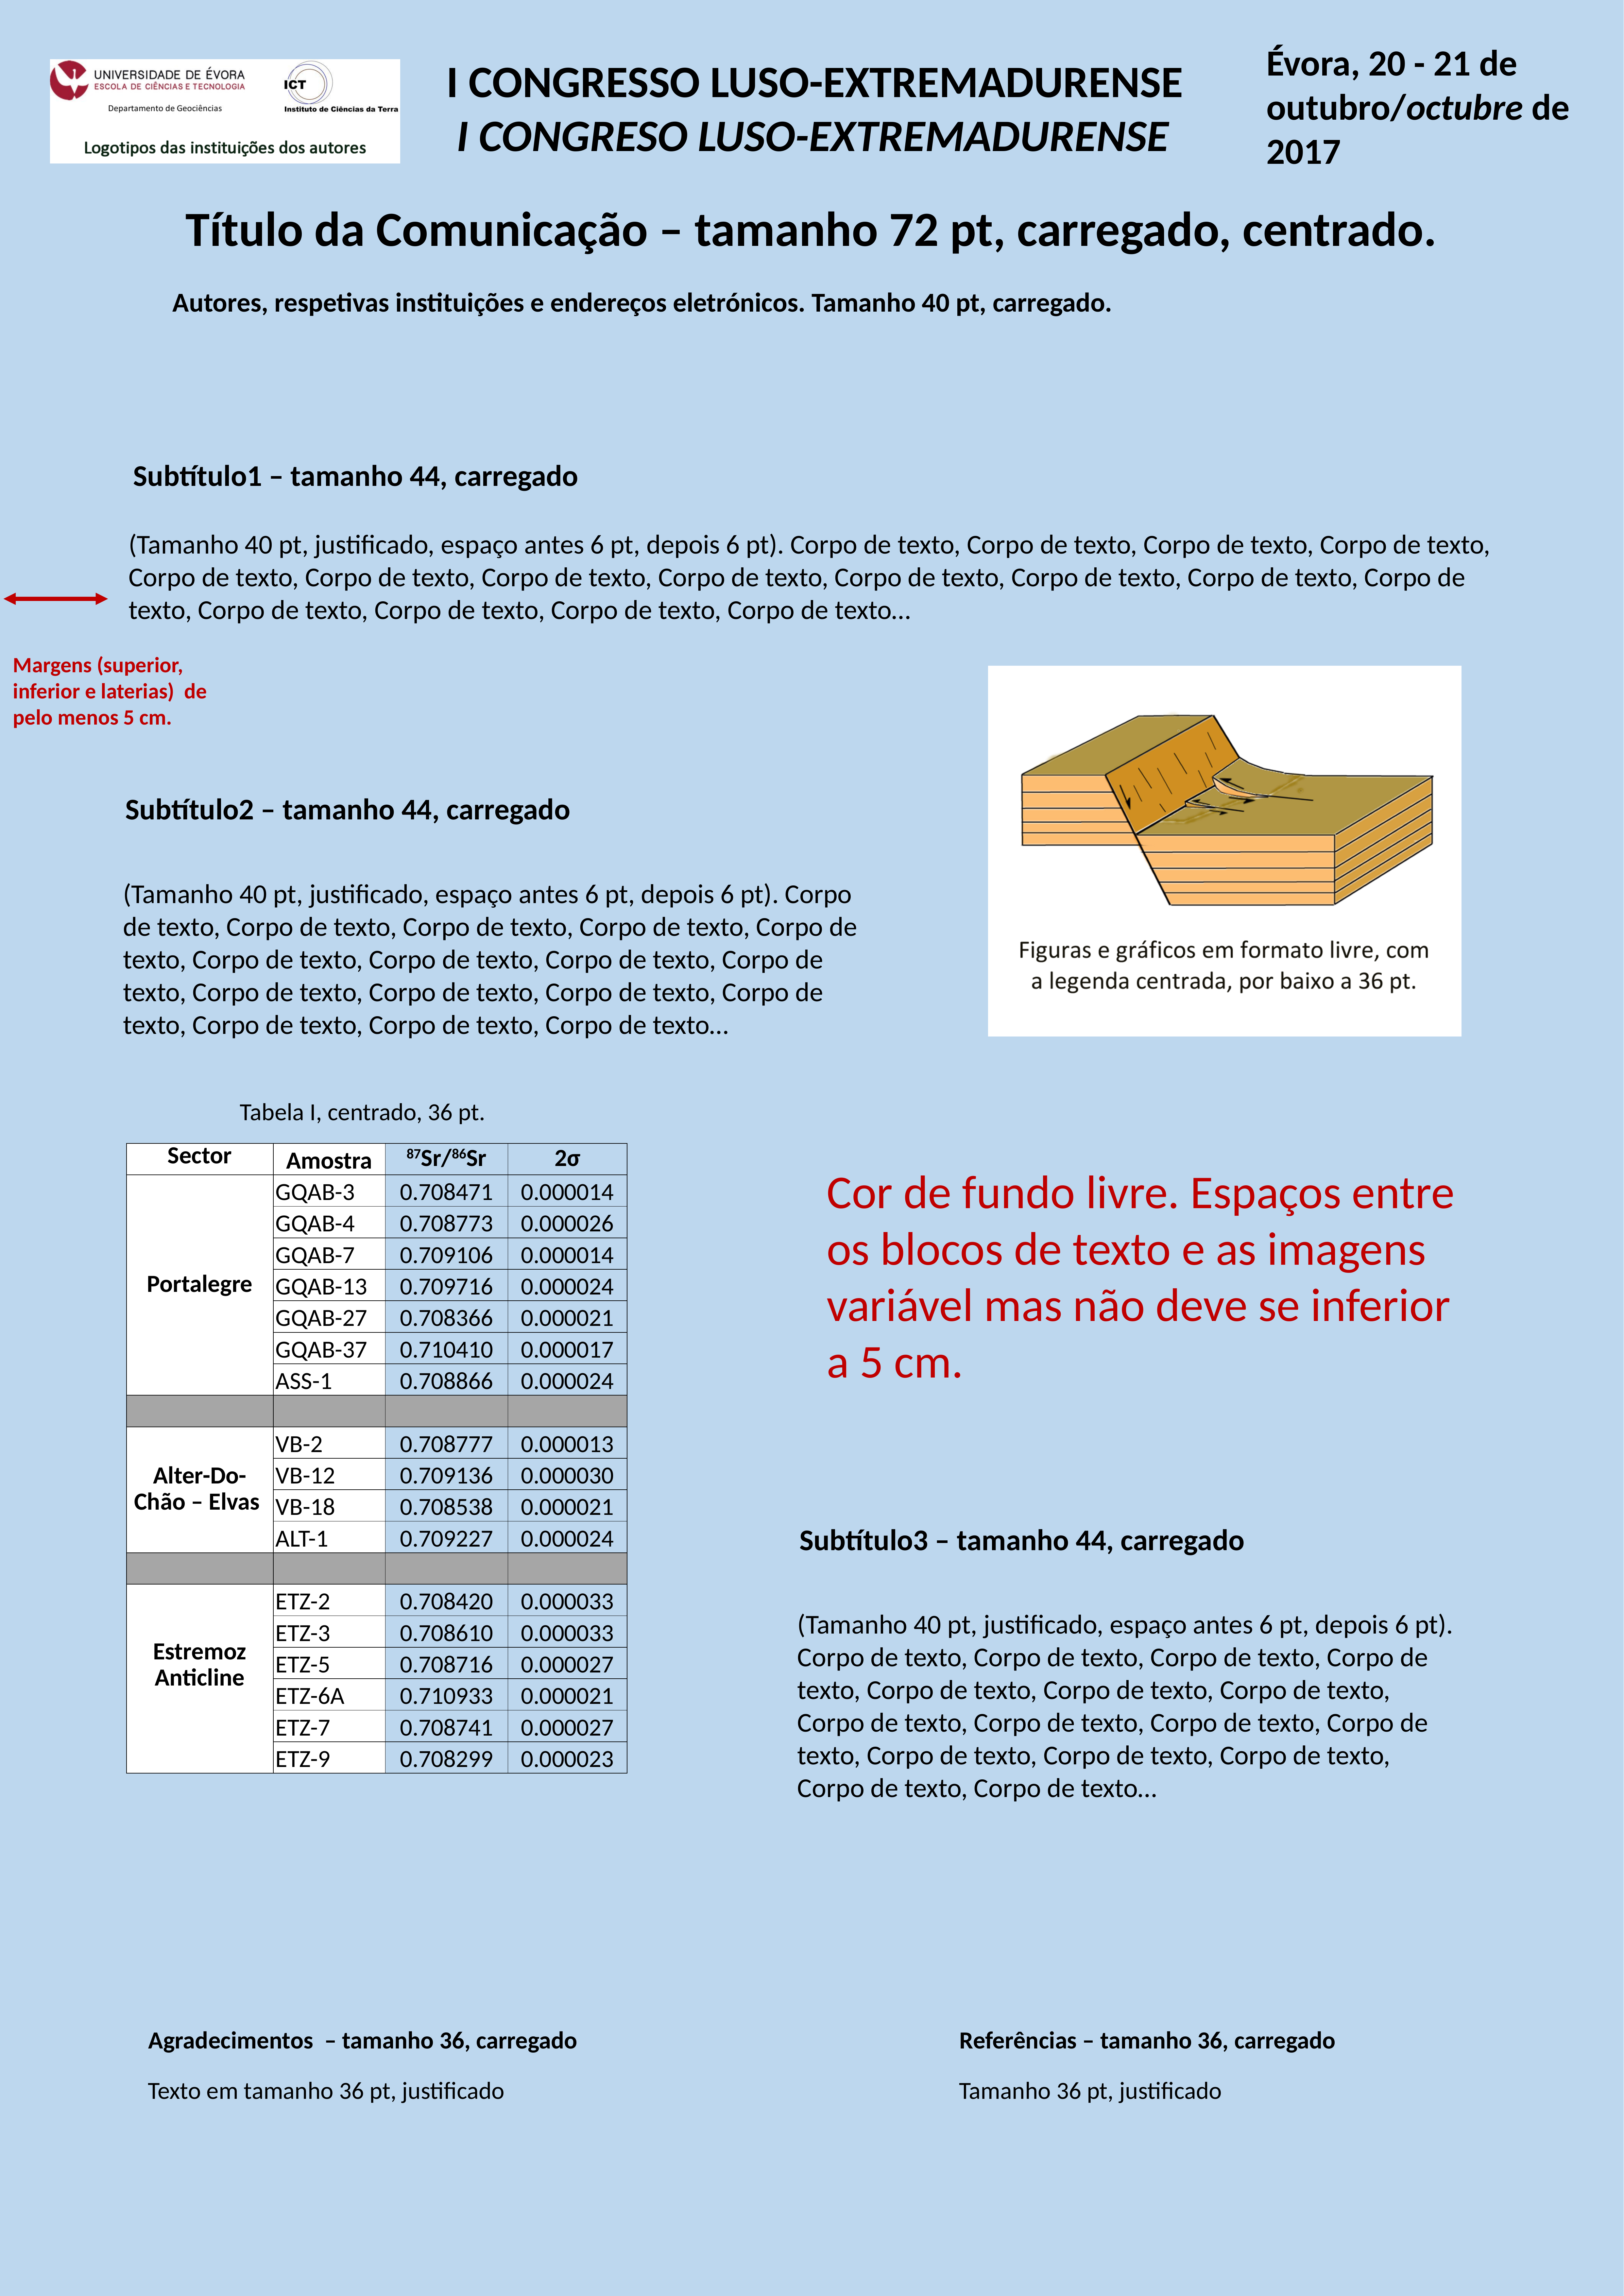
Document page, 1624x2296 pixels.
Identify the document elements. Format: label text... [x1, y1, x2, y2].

table_cell ALT-1 [274, 1521, 385, 1552]
text_box Texto em tamanho 36 pt, justificado [143, 2072, 510, 2107]
table_cell 0.000033 [508, 1585, 627, 1616]
table_cell 0.000013 [508, 1427, 627, 1458]
text_box Évora, 20 - 21 de outubro/octubre de 2017 [1261, 36, 1598, 174]
table_cell 0.000030 [508, 1459, 627, 1489]
table_cell 0.708716 [385, 1648, 508, 1678]
table_cell 0.000017 [508, 1333, 627, 1363]
table_cell [274, 1553, 385, 1584]
table_cell GQAB-37 [274, 1333, 385, 1363]
table_cell 0.000024 [508, 1270, 627, 1300]
text_box Referências – tamanho 36, carregado [955, 2022, 1341, 2056]
table_cell 0.708866 [385, 1364, 508, 1395]
text_box Subtítulo1 – tamanho 44, carregado [128, 454, 584, 494]
text_box Subtítulo2 – tamanho 44, carregado [120, 787, 576, 828]
text_box Tabela I, centrado, 36 pt. [235, 1093, 491, 1128]
text_box Margens (superior, inferior e laterias) de pelo menos 5 cm. [8, 648, 213, 731]
text_box Tamanho 36 pt, justificado [954, 2072, 1227, 2107]
table_cell 0.708299 [385, 1742, 508, 1773]
table_cell [127, 1396, 273, 1427]
table_cell 0.000033 [508, 1616, 627, 1647]
table_cell 0.708777 [385, 1427, 508, 1458]
text_box Cor de fundo livre. Espaços entre os blocos de texto e as imagens variável mas não deve se inferior a 5 cm. [822, 1159, 1474, 1390]
table_cell GQAB-27 [274, 1301, 385, 1332]
table_cell VB-12 [274, 1459, 385, 1489]
table_header 87Sr/86Sr [385, 1144, 508, 1174]
table_cell Alter-Do-Chão – Elvas [127, 1427, 273, 1552]
table_header Sector [127, 1144, 273, 1174]
table_cell ETZ-7 [274, 1710, 385, 1741]
table_cell 0.000024 [508, 1521, 627, 1552]
table_cell 0.000027 [508, 1710, 627, 1741]
table_cell Portalegre [127, 1175, 273, 1395]
table_cell [385, 1553, 508, 1584]
table_cell 0.710410 [385, 1333, 508, 1363]
table_cell GQAB-7 [274, 1238, 385, 1269]
table_cell GQAB-13 [274, 1270, 385, 1300]
table_cell 0.709106 [385, 1238, 508, 1269]
text_box (Tamanho 40 pt, justificado, espaço antes 6 pt, depois 6 pt). Corpo de texto, Corpo de texto, Corpo de texto, Corpo de texto, Corpo de texto, Corpo de texto, Corpo de texto, Corpo de texto, Corpo de texto, Corpo de texto, Corpo de texto, Corpo de texto, Corpo de texto, Corpo de texto, Corpo de texto, Corpo de texto… [124, 524, 1500, 627]
table_cell 0.000024 [508, 1364, 627, 1395]
picture [988, 666, 1462, 1037]
table_cell [127, 1553, 273, 1584]
table_cell 0.708471 [385, 1175, 508, 1206]
text_box I CONGRESSO LUSO-EXTREMADURENSE I CONGRESO LUSO-EXTREMADURENSE [442, 50, 1189, 163]
table_cell [385, 1396, 508, 1427]
table_cell 0.000026 [508, 1207, 627, 1238]
table_cell [274, 1396, 385, 1427]
table_cell 0.709136 [385, 1459, 508, 1489]
table_cell ETZ-3 [274, 1616, 385, 1647]
table_cell 0.000014 [508, 1175, 627, 1206]
table_cell GQAB-3 [274, 1175, 385, 1206]
text_box Agradecimentos – tamanho 36, carregado [144, 2022, 583, 2056]
text_box Título da Comunicação – tamanho 72 pt, carregado, centrado. [180, 195, 1443, 258]
table_cell 0.708538 [385, 1490, 508, 1521]
table_cell 0.710933 [385, 1679, 508, 1710]
table_header 2σ [508, 1144, 627, 1174]
table_cell GQAB-4 [274, 1207, 385, 1238]
table_cell [508, 1396, 627, 1427]
table_cell ASS-1 [274, 1364, 385, 1395]
table_header Amostra [274, 1144, 385, 1174]
text_box Subtítulo3 – tamanho 44, carregado [795, 1517, 1250, 1559]
table_cell ETZ-6A [274, 1679, 385, 1710]
table_cell ETZ-5 [274, 1648, 385, 1678]
text_box (Tamanho 40 pt, justificado, espaço antes 6 pt, depois 6 pt). Corpo de texto, Corpo de texto, Corpo de texto, Corpo de texto, Corpo de texto, Corpo de texto, Corpo de texto, Corpo de texto, Corpo de texto, Corpo de texto, Corpo de texto, Corpo de texto, Corpo de texto, Corpo de texto, Corpo de texto, Corpo de texto… [118, 874, 884, 1042]
table_cell 0.708366 [385, 1301, 508, 1332]
table_cell VB-2 [274, 1427, 385, 1458]
table_cell 0.708773 [385, 1207, 508, 1238]
table_cell Estremoz Anticline [127, 1585, 273, 1773]
table_cell 0.000027 [508, 1648, 627, 1678]
table_cell ETZ-2 [274, 1585, 385, 1616]
table_cell VB-18 [274, 1490, 385, 1521]
table_cell 0.000021 [508, 1490, 627, 1521]
text_box (Tamanho 40 pt, justificado, espaço antes 6 pt, depois 6 pt). Corpo de texto, Corpo de texto, Corpo de texto, Corpo de texto, Corpo de texto, Corpo de texto, Corpo de texto, Corpo de texto, Corpo de texto, Corpo de texto, Corpo de texto, Corpo de texto, Corpo de texto, Corpo de texto, Corpo de texto, Corpo de texto… [793, 1604, 1462, 1805]
picture [50, 59, 400, 163]
table_cell 0.708420 [385, 1585, 508, 1616]
table_cell ETZ-9 [274, 1742, 385, 1773]
table_cell 0.000014 [508, 1238, 627, 1269]
table_cell 0.000021 [508, 1301, 627, 1332]
table_cell [508, 1553, 627, 1584]
table_cell 0.000023 [508, 1742, 627, 1773]
table_cell 0.000021 [508, 1679, 627, 1710]
table_cell 0.709716 [385, 1270, 508, 1300]
table_cell 0.708610 [385, 1616, 508, 1647]
text_box Autores, respetivas instituições e endereços eletrónicos. Tamanho 40 pt, carregado. [168, 282, 1124, 320]
table_cell 0.708741 [385, 1710, 508, 1741]
table_cell 0.709227 [385, 1521, 508, 1552]
